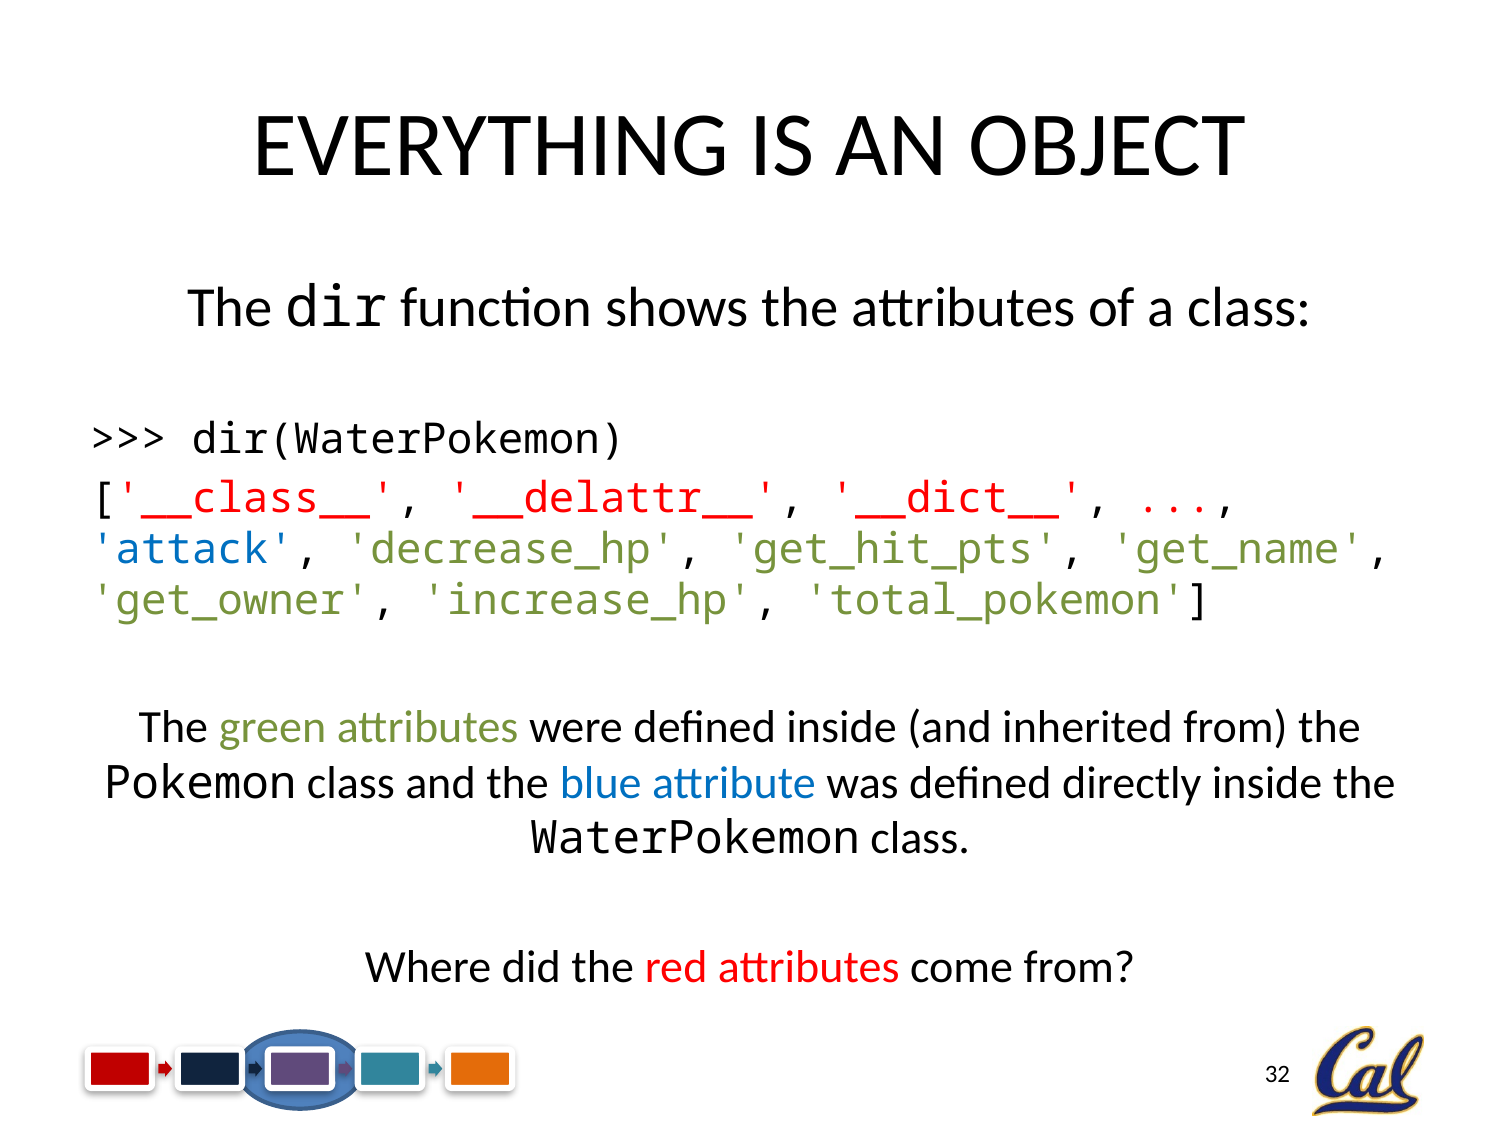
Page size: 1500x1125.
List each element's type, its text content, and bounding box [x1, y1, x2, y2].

picture [1312, 1026, 1424, 1116]
list The dir function shows the attributes of a class: >>> dir(WaterPokemon) ['__class__', '__delattr__', '__dict__', ..., 'attack', 'decrease_hp', 'get_hit_pts', 'get_name', 'get_owner', 'increase_hp', 'total_pokemon'] The green attributes were defined inside (and inherited from) the Pokemon class and the blue attribute was defined directly inside the WaterPokemon class. Where did the red attributes come from? [75, 262, 1425, 1005]
title Everything is an Object [75, 45, 1425, 233]
